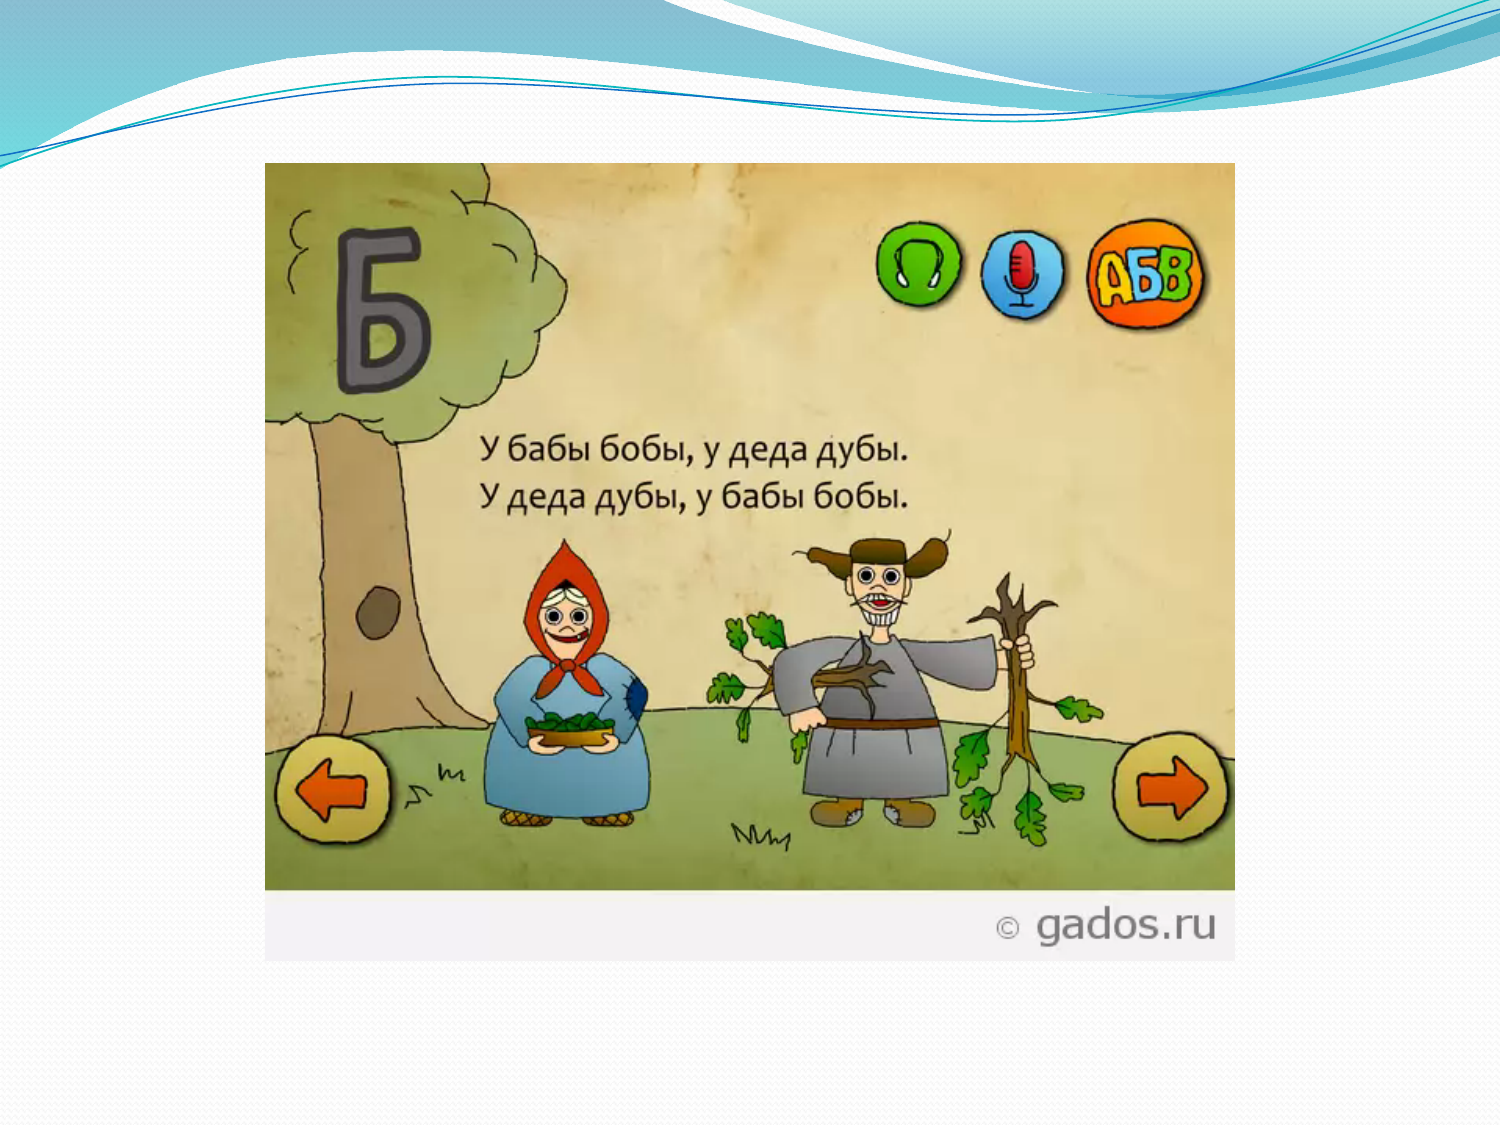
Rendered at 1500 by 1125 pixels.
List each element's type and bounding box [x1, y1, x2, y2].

picture [265, 163, 1235, 962]
